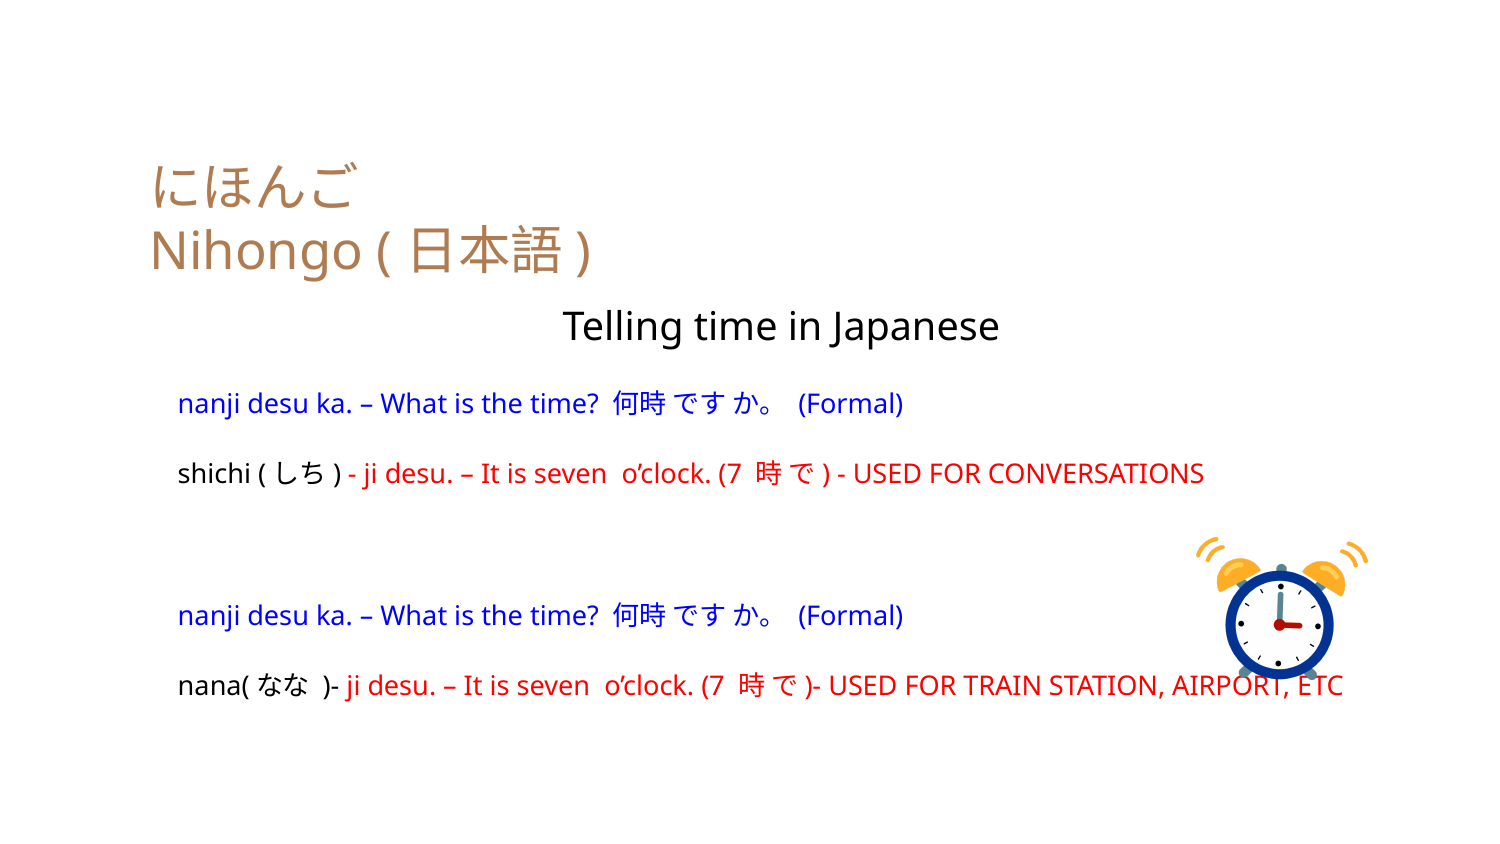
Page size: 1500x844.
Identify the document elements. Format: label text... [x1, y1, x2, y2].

title にほんご Nihongo (日本語) [134, 138, 1366, 279]
text_box Telling time in Japanese nanji desu ka. – What is the time? 何時 です か。 (Formal) shichi (しち) - ji desu. – It is seven o’clock. (7 時 で) - USED FOR CONVERSATIONS nanji desu ka. – What is the time? 何時 です か。 (Formal) nana(なな )- ji desu. – It is seven o’clock. (7 時 で)- USED FOR TRAIN STATION, AIRPORT, ETC [162, 278, 1394, 795]
picture [1179, 528, 1381, 688]
